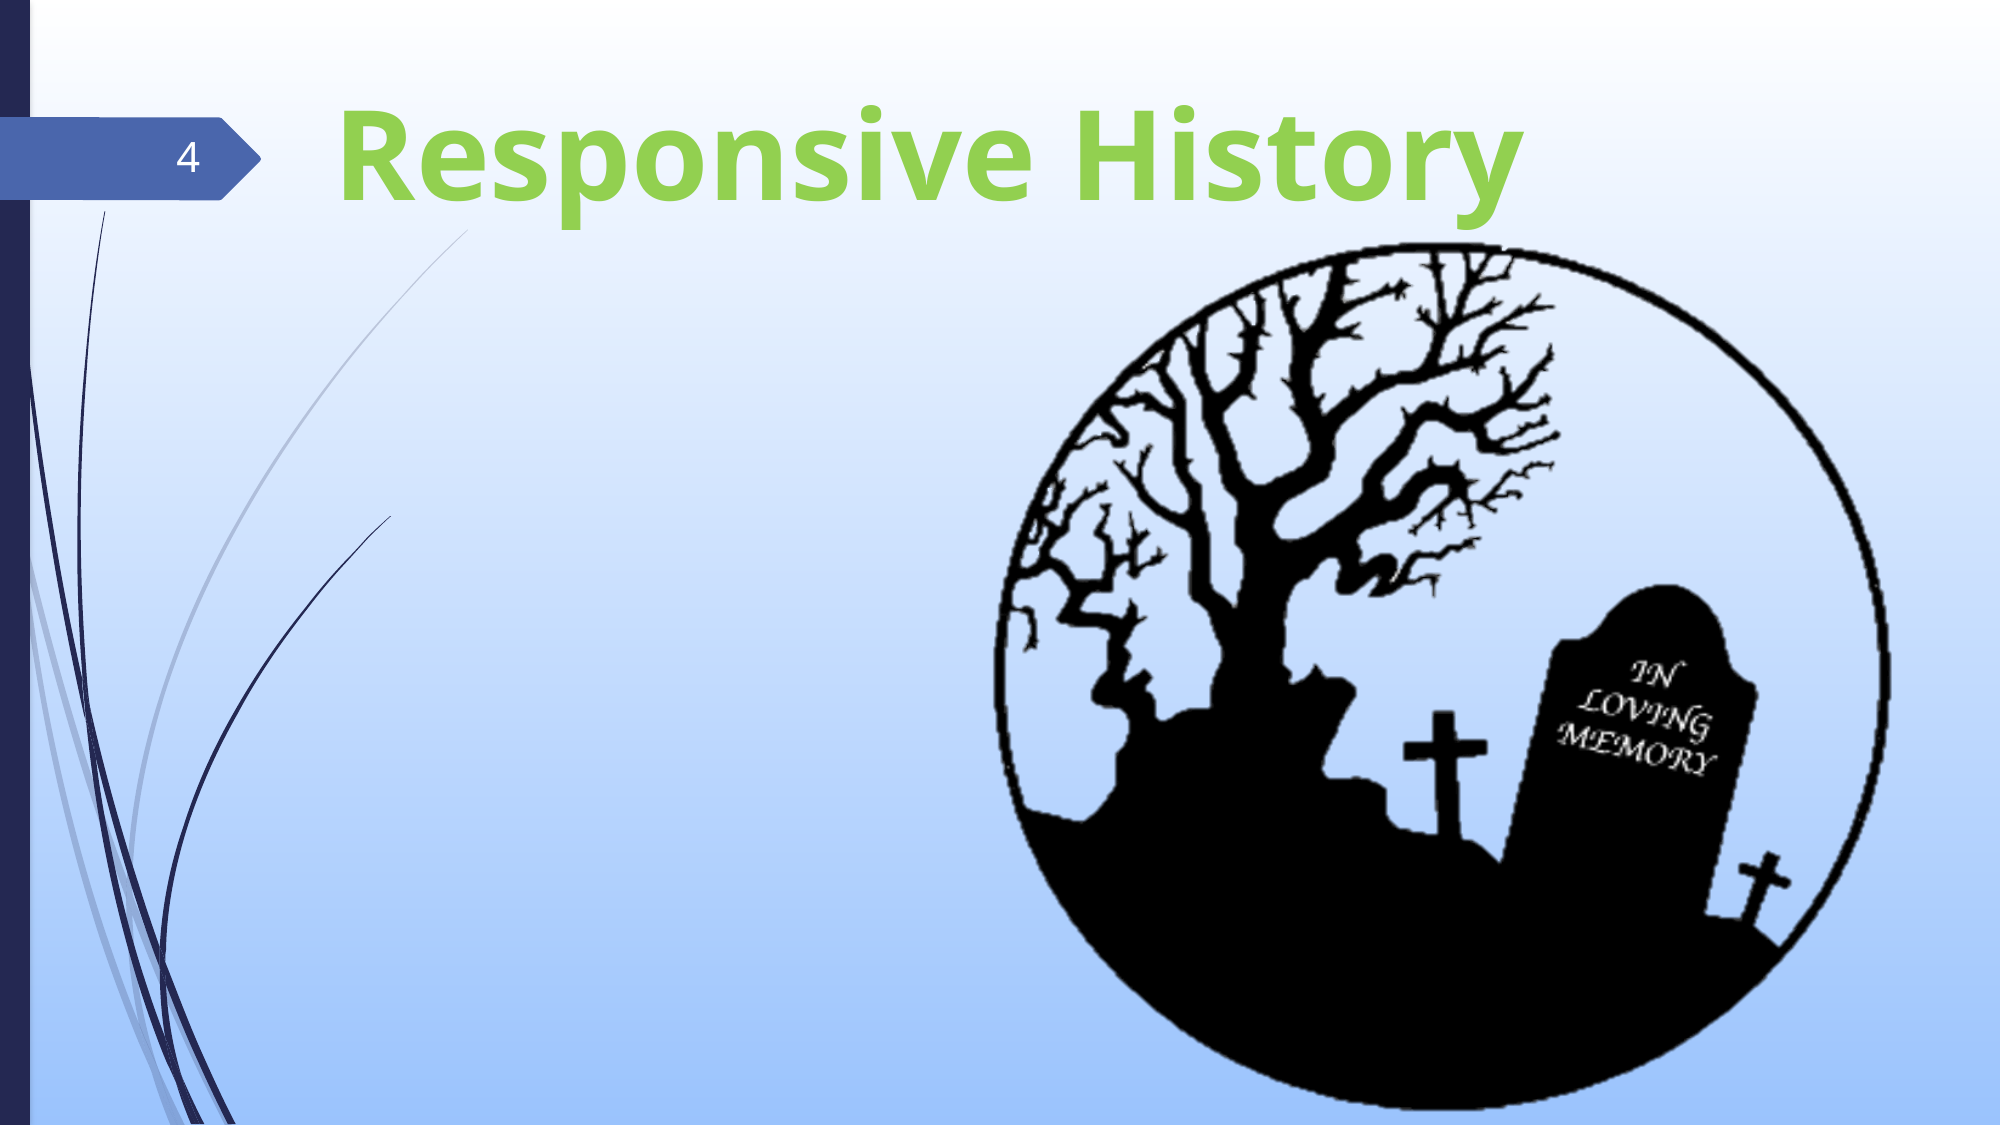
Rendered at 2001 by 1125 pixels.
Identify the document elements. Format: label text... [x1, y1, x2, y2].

text_box Responsive History [318, 68, 1681, 233]
picture [987, 234, 1898, 1125]
slide_number 4 [87, 129, 216, 190]
